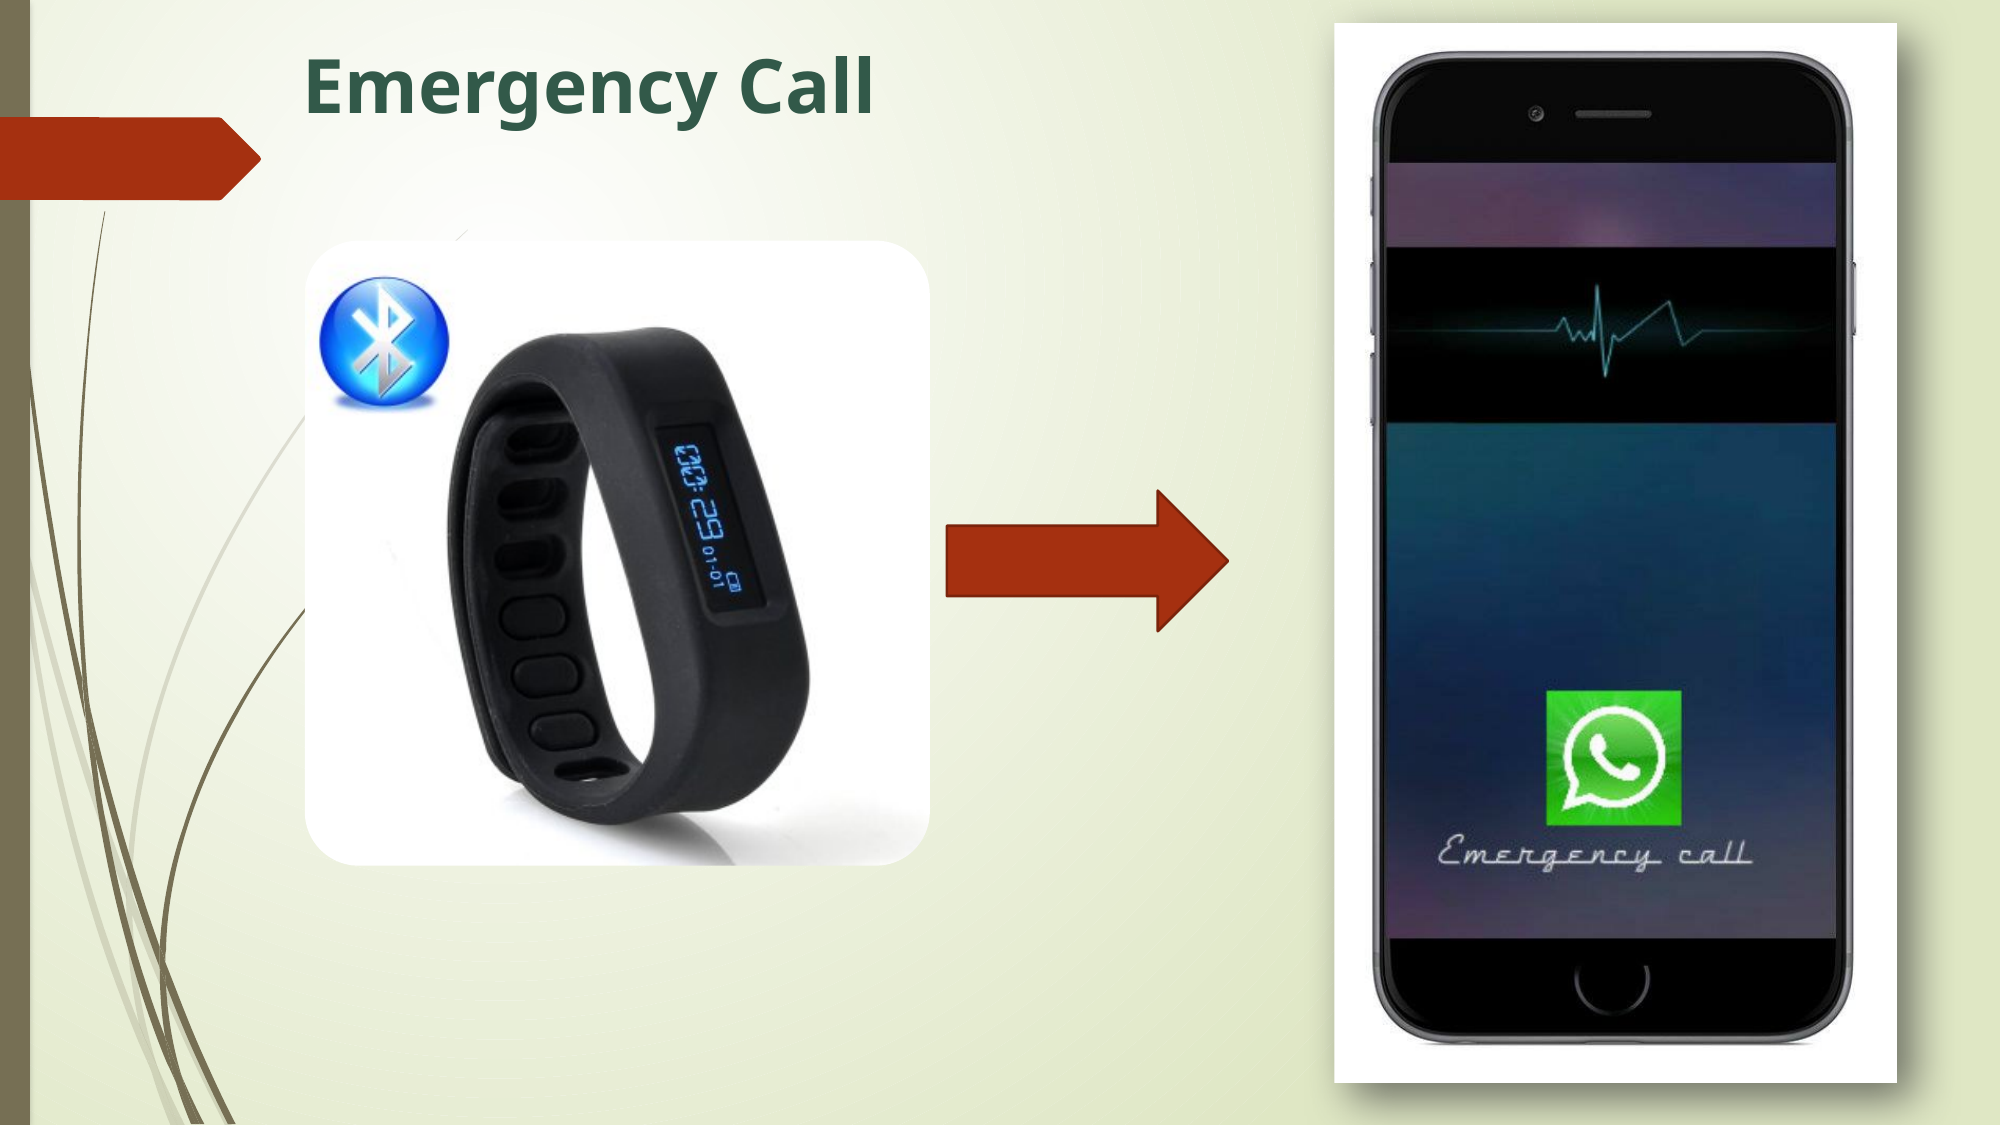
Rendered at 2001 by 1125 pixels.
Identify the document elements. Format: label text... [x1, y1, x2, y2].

title Emergency Call [287, 30, 947, 241]
text_box [945, 489, 1229, 633]
picture [1334, 23, 1898, 1084]
picture [304, 240, 931, 866]
